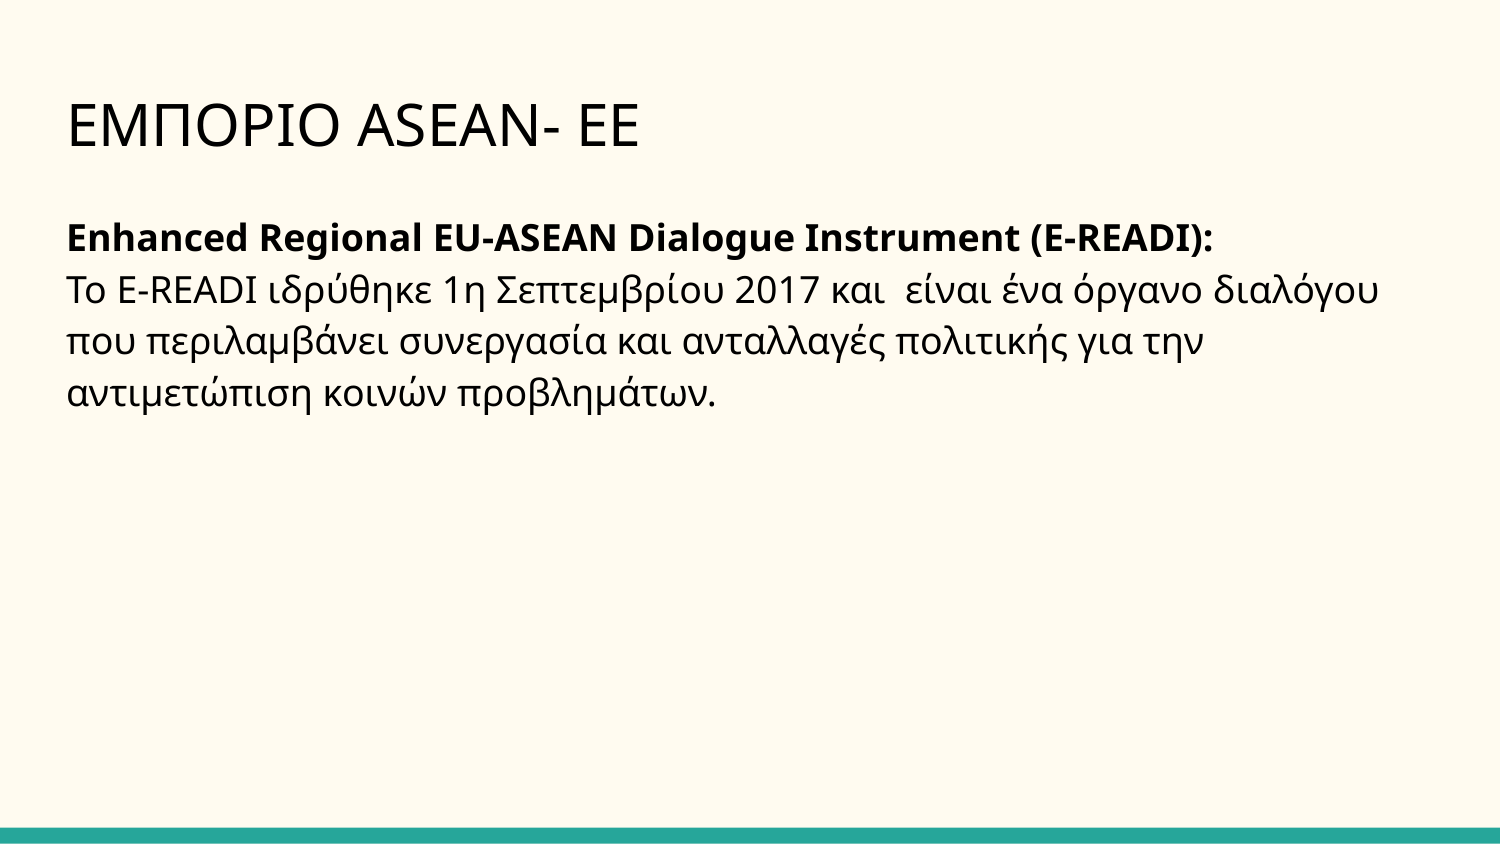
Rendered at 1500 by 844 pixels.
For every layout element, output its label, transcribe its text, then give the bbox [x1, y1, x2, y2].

list Enhanced Regional EU-ASEAN Dialogue Instrument (E-READI): Το E-READI ιδρύθηκε 1η Σεπτεμβρίου 2017 και είναι ένα όργανο διαλόγου που περιλαμβάνει συνεργασία και ανταλλαγές πολιτικής για την αντιμετώπιση κοινών προβλημάτων. [51, 192, 1449, 750]
title ΕΜΠΟΡΙΟ ASEAN- ΕΕ [51, 72, 1449, 174]
